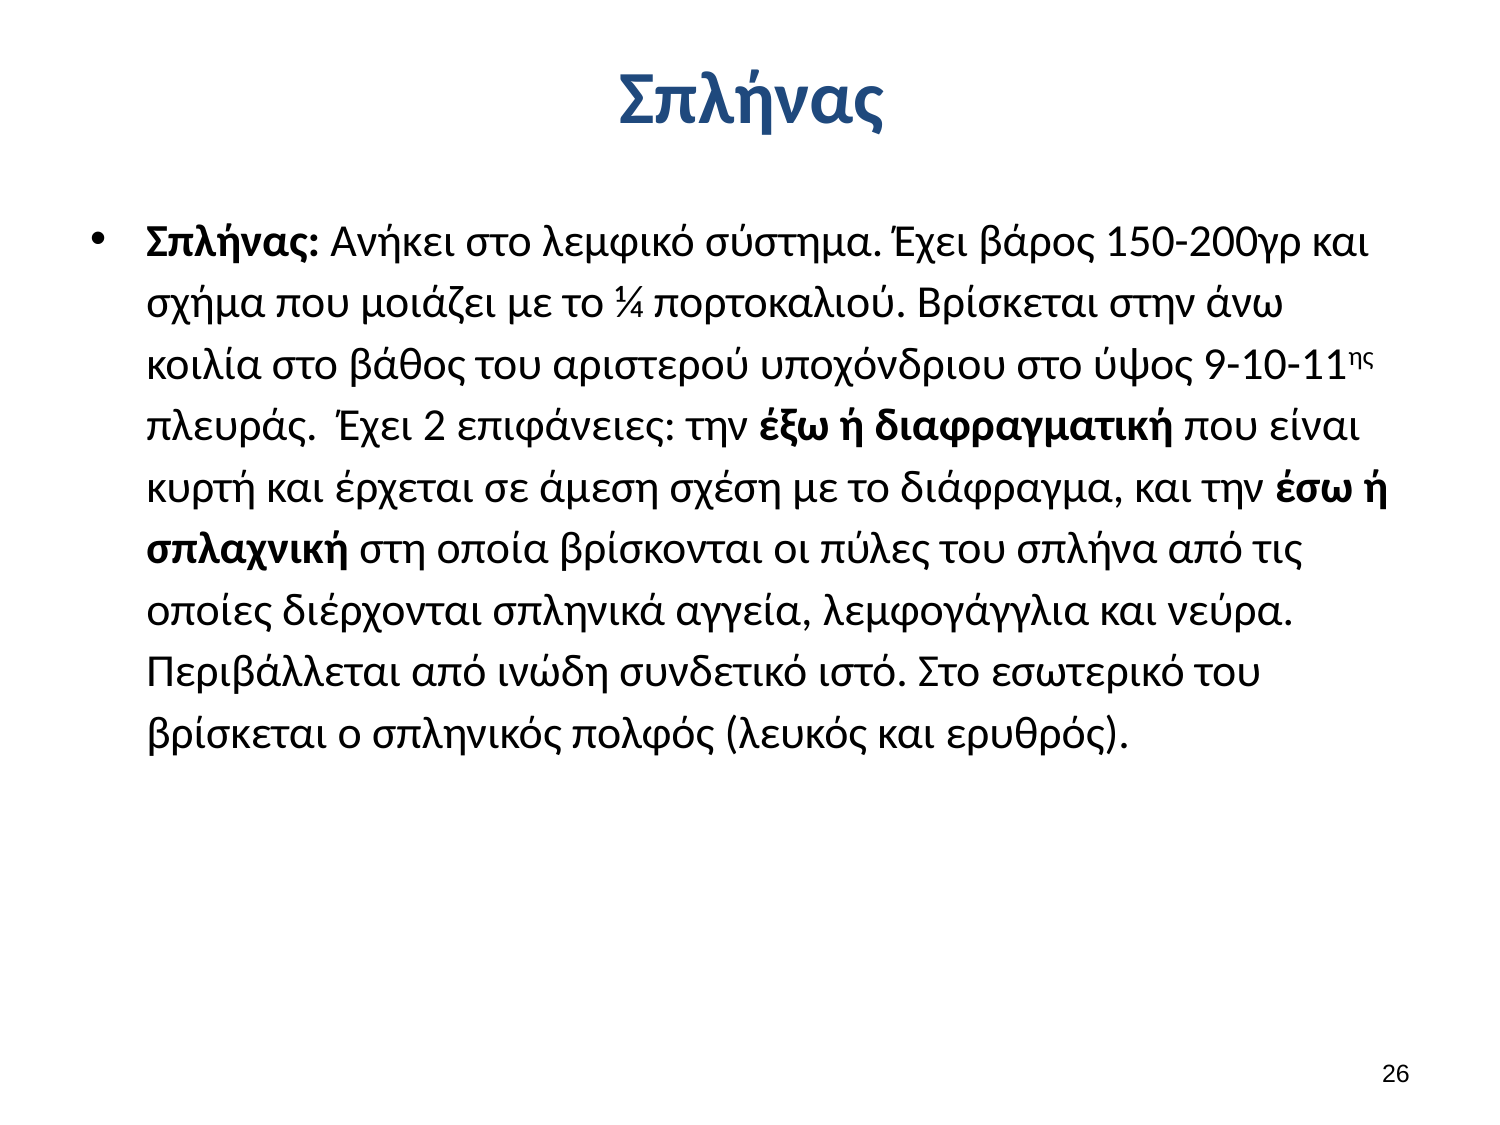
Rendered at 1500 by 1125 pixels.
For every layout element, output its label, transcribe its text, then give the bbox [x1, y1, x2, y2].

slide_number 25 [1074, 1042, 1425, 1103]
title Σπλήνας [76, 19, 1427, 169]
list Σπλήνας: Ανήκει στο λεμφικό σύστημα. Έχει βάρος 150-200γρ και σχήμα που μοιάζει με το ¼ πορτοκαλιού. Βρίσκεται στην άνω κοιλία στο βάθος του αριστερού υποχόνδριου στο ύψος 9-10-11ης πλευράς. Έχει 2 επιφάνειες: την έξω ή διαφραγματική που είναι κυρτή και έρχεται σε άμεση σχέση με το διάφραγμα, και την έσω ή σπλαχνική στη οποία βρίσκονται οι πύλες του σπλήνα από τις οποίες διέρχονται σπληνικά αγγεία, λεμφογάγγλια και νεύρα. Περιβάλλεται από ινώδη συνδετικό ιστό. Στο εσωτερικό του βρίσκεται ο σπληνικός πολφός (λευκός και ερυθρός). [75, 196, 1425, 1024]
